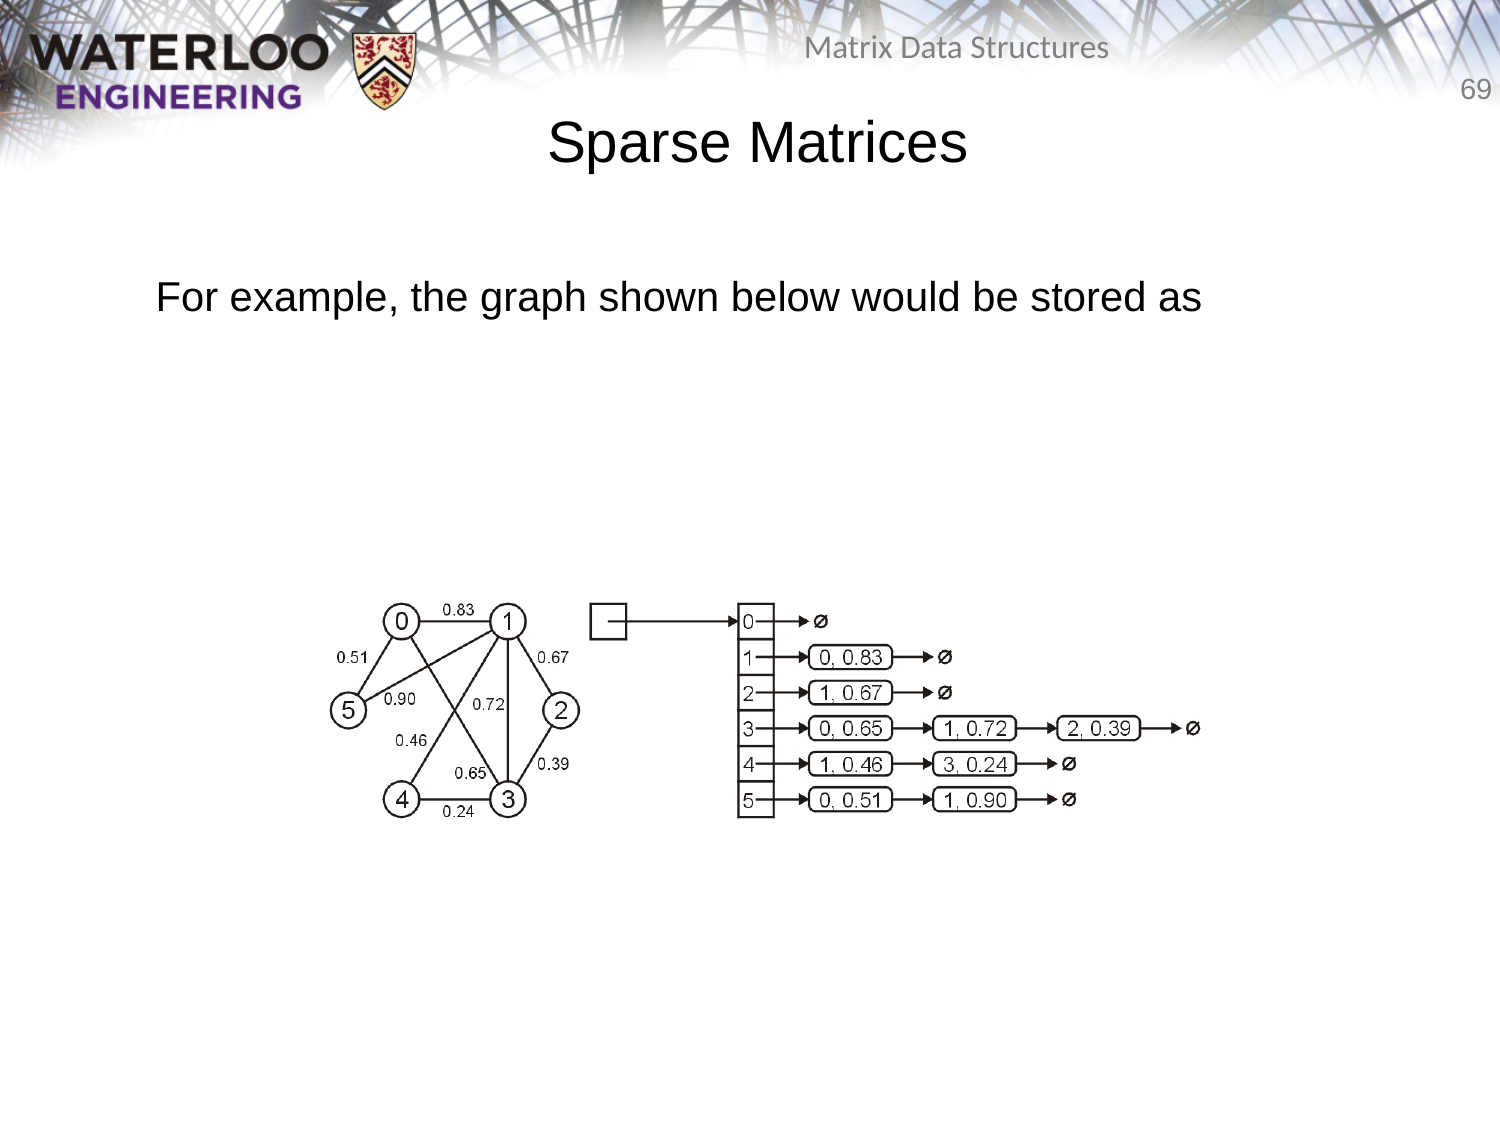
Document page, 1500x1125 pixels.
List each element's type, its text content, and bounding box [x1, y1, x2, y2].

picture [0, 0, 1500, 1125]
title Sparse Matrices [74, 44, 1426, 233]
list For example, the graph shown below would be stored as [74, 262, 1426, 1006]
